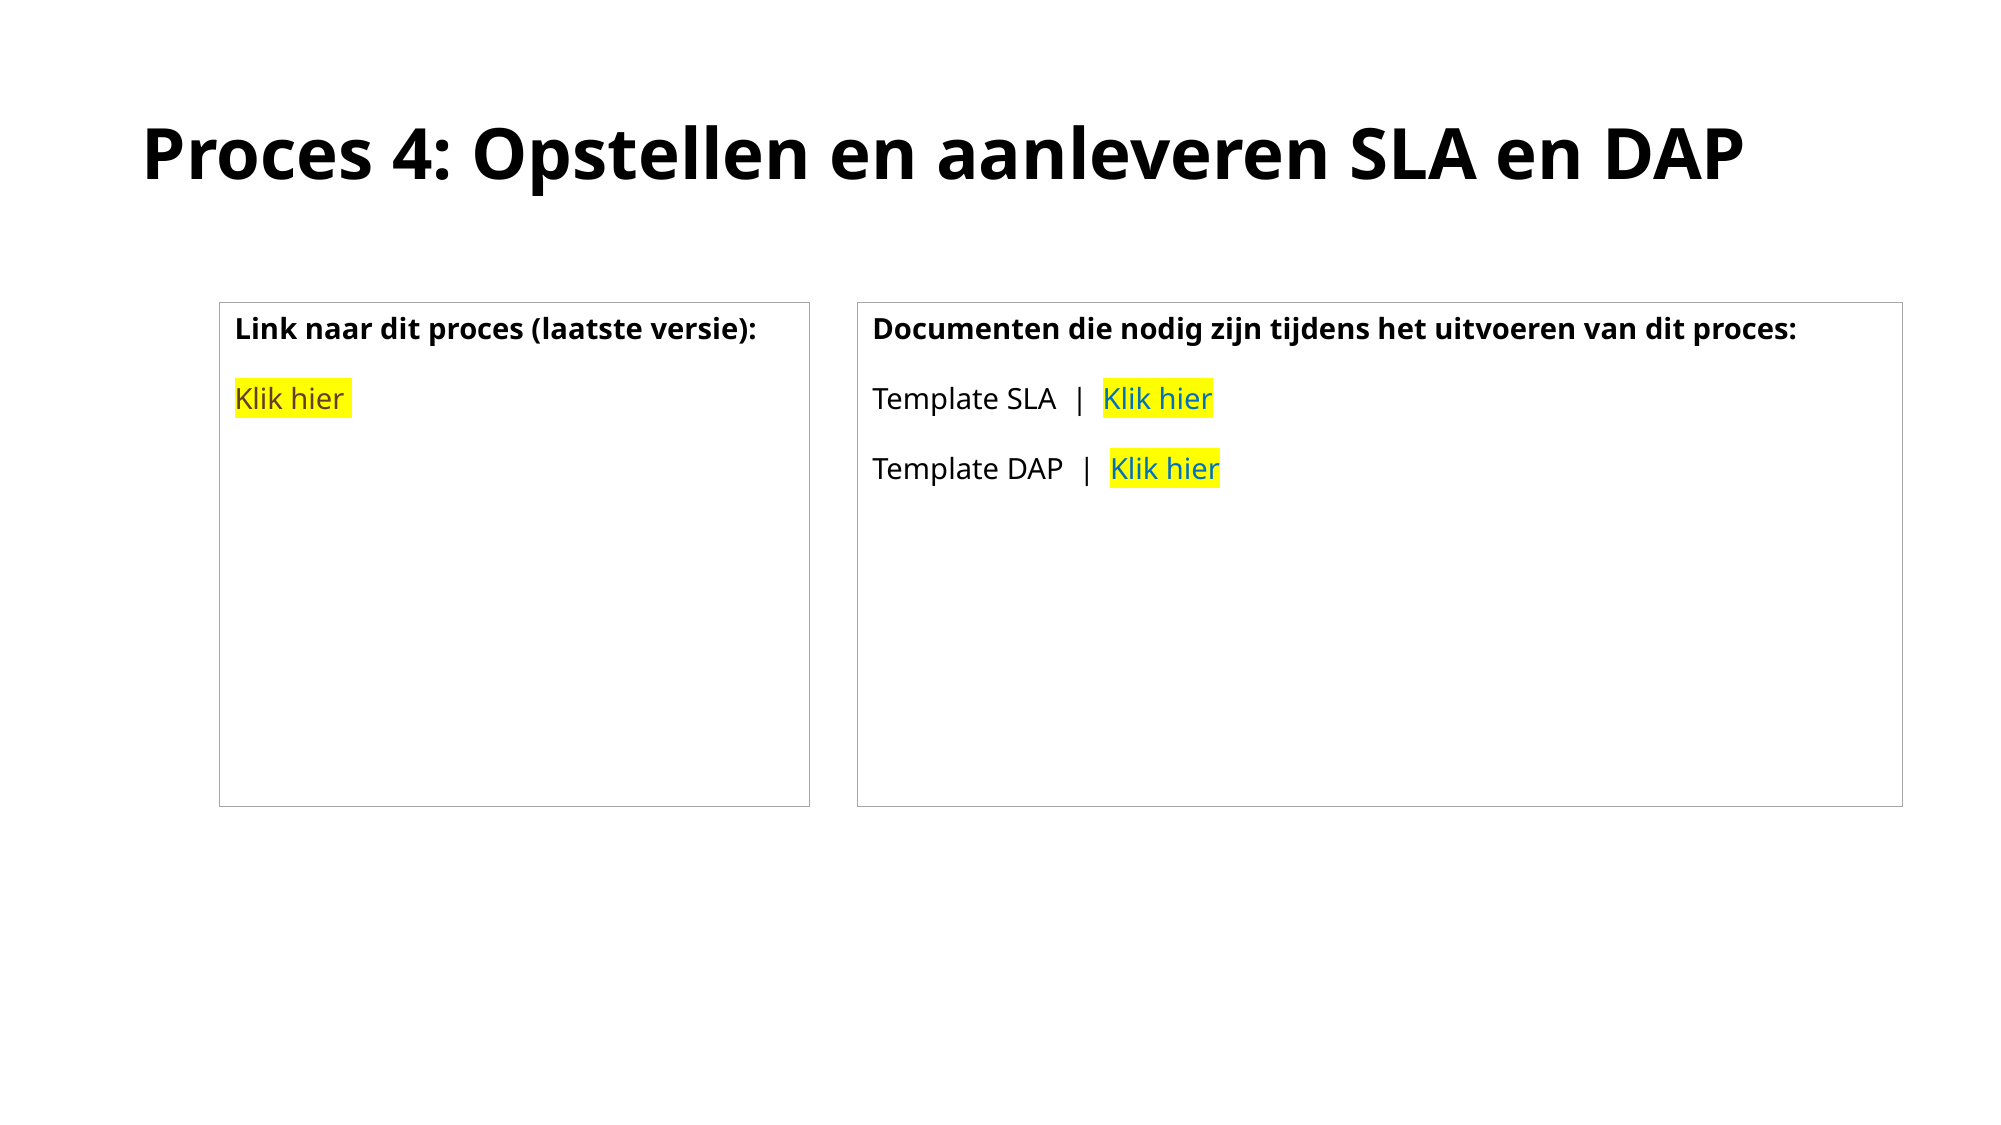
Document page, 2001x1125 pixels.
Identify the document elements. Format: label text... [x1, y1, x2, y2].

text_box Link naar dit proces (laatste versie): Klik hier [219, 302, 810, 807]
text_box Documenten die nodig zijn tijdens het uitvoeren van dit proces: Template SLA | Klik hier Template DAP | Klik hier [857, 302, 1903, 807]
title Proces 4: Opstellen en aanleveren SLA en DAP [141, 118, 1882, 175]
